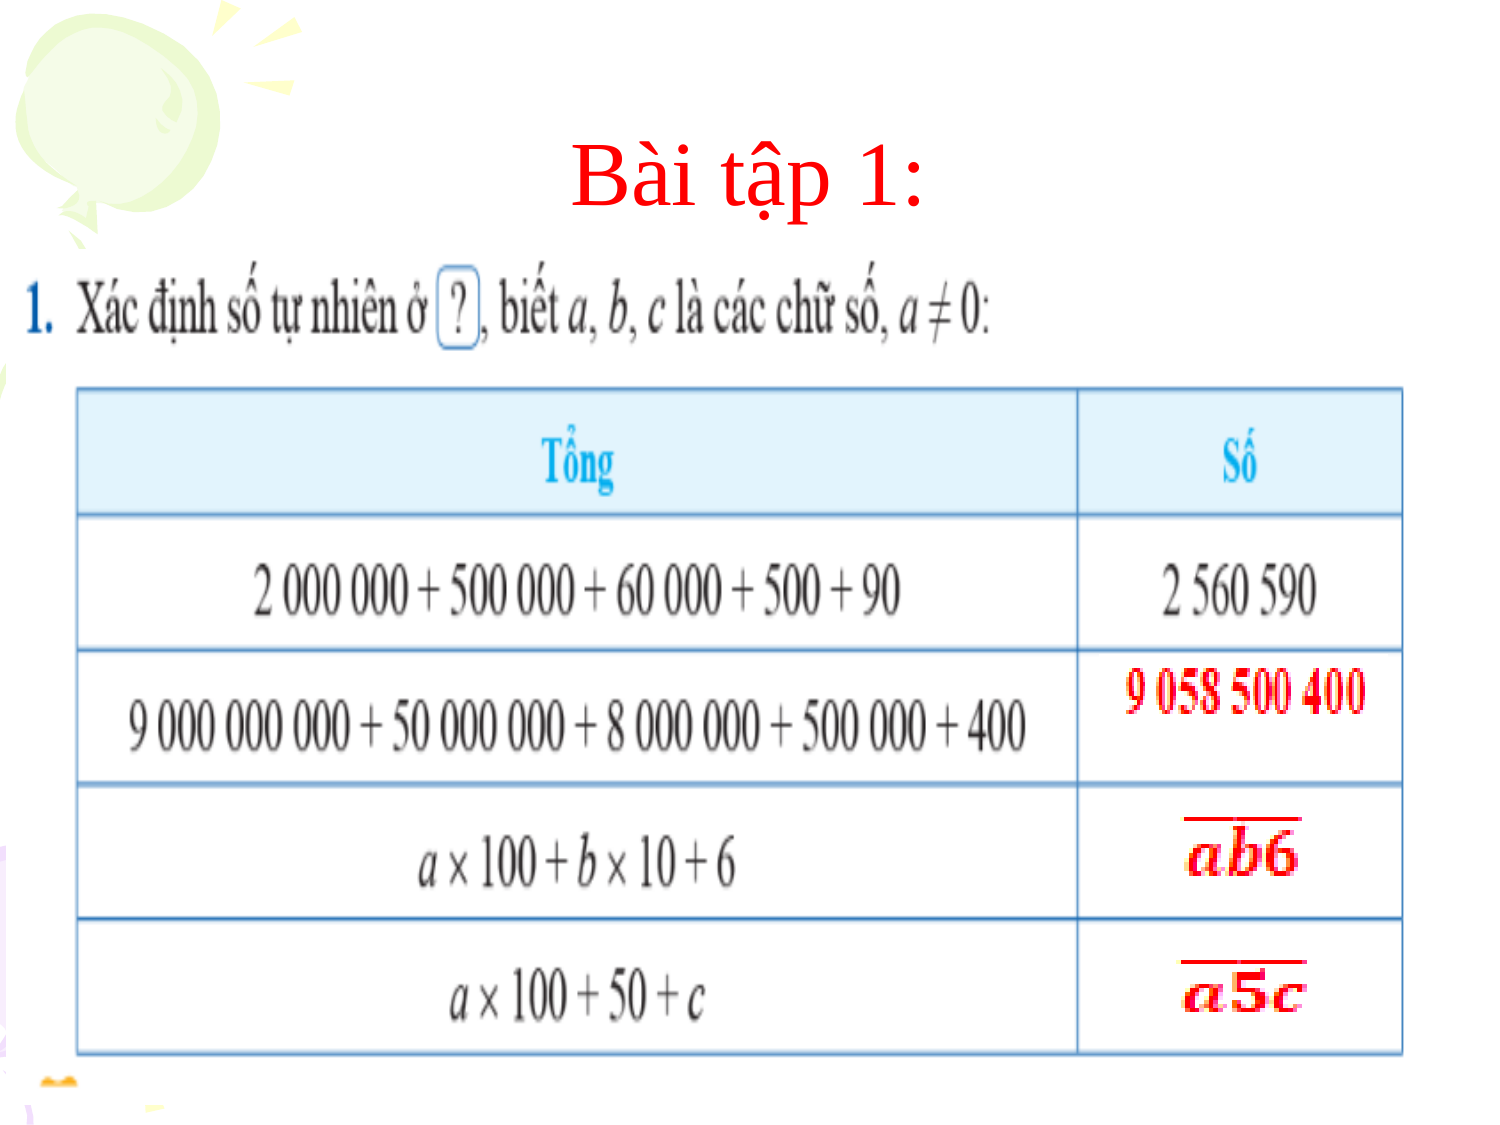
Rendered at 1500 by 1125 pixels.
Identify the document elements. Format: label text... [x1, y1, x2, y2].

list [1112, 799, 1335, 908]
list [6, 249, 1425, 1105]
title Bài tập 1: [72, 16, 1425, 233]
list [1099, 654, 1388, 771]
picture [1111, 941, 1335, 1032]
